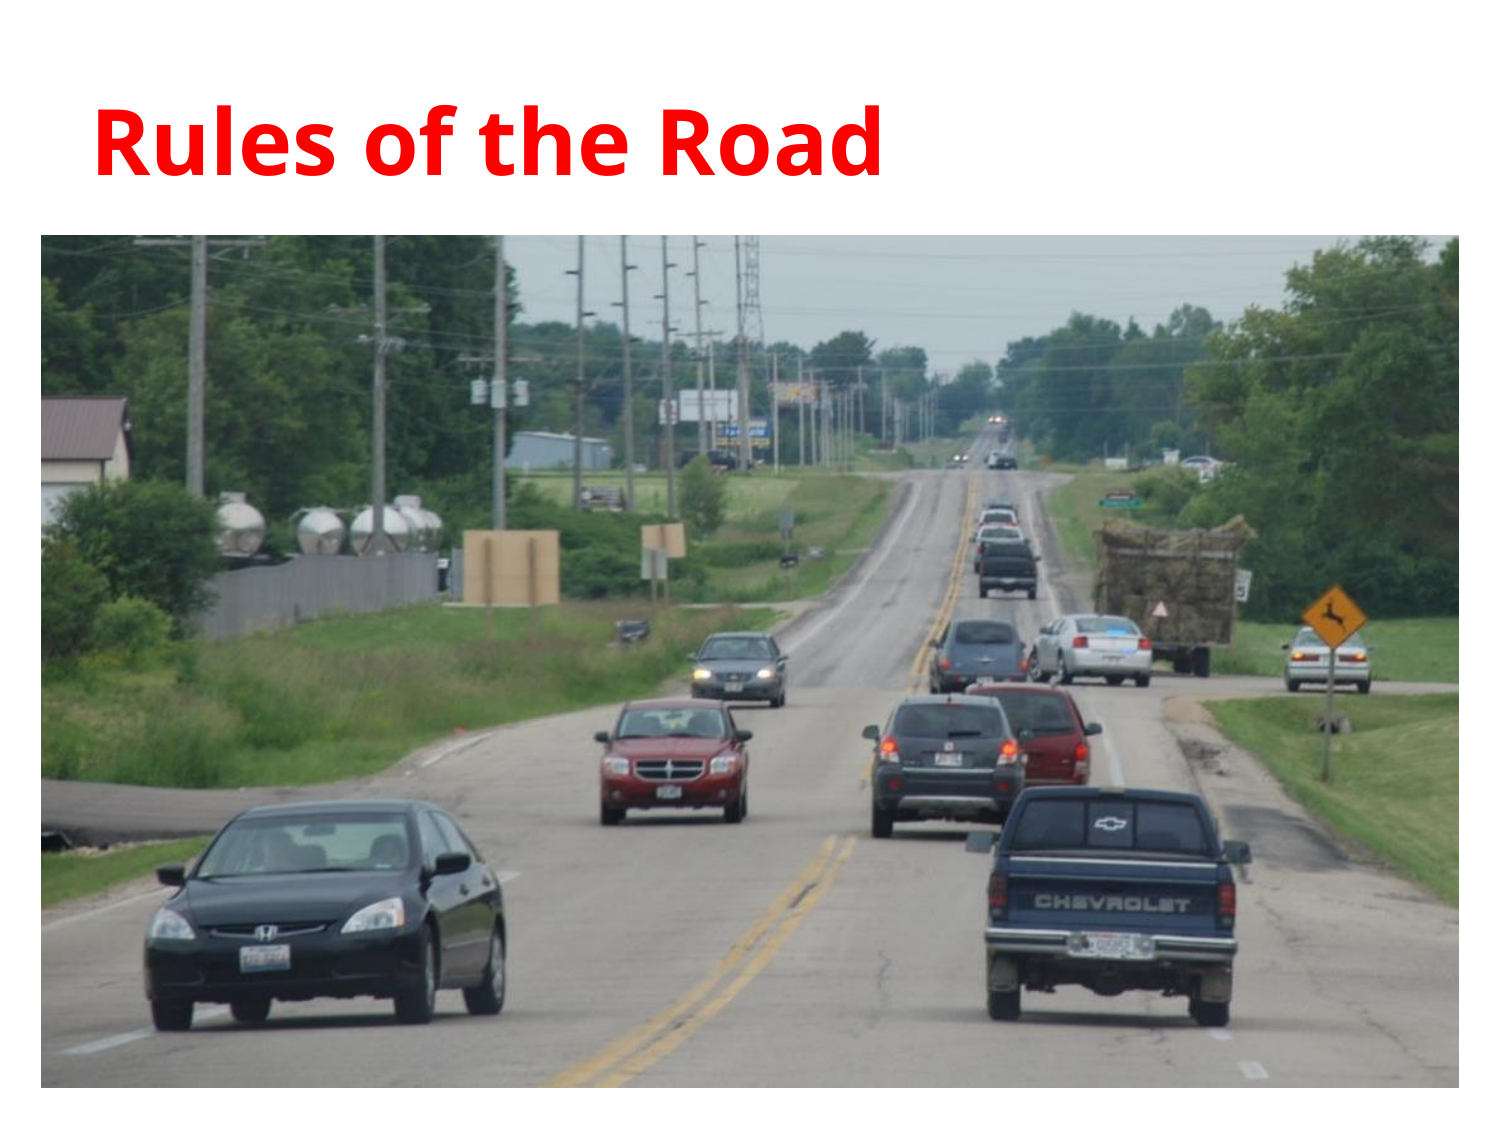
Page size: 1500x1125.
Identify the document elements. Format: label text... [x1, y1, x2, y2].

picture [41, 235, 1459, 1088]
title Rules of the Road [75, 45, 1425, 233]
